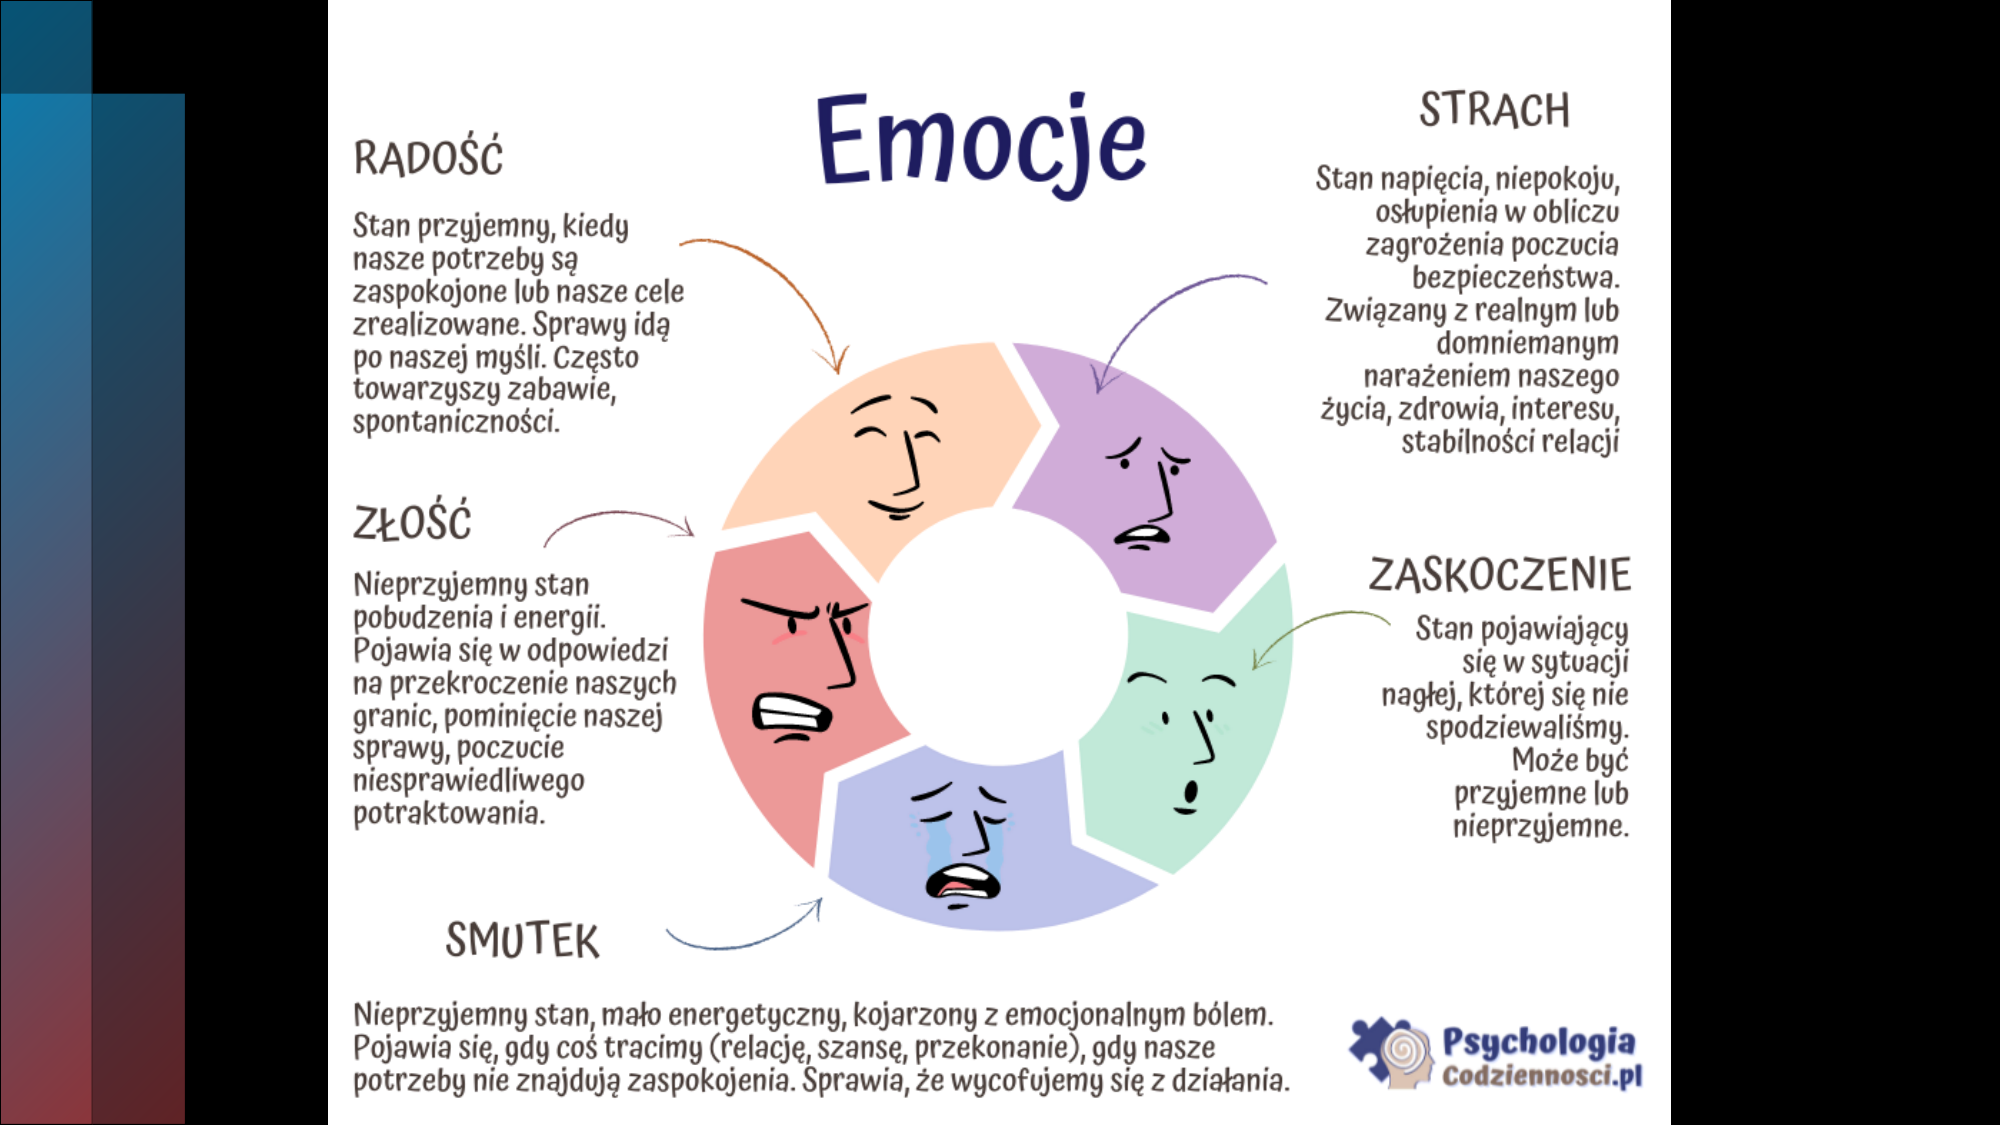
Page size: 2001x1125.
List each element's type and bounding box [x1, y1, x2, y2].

list [328, 0, 1671, 1125]
